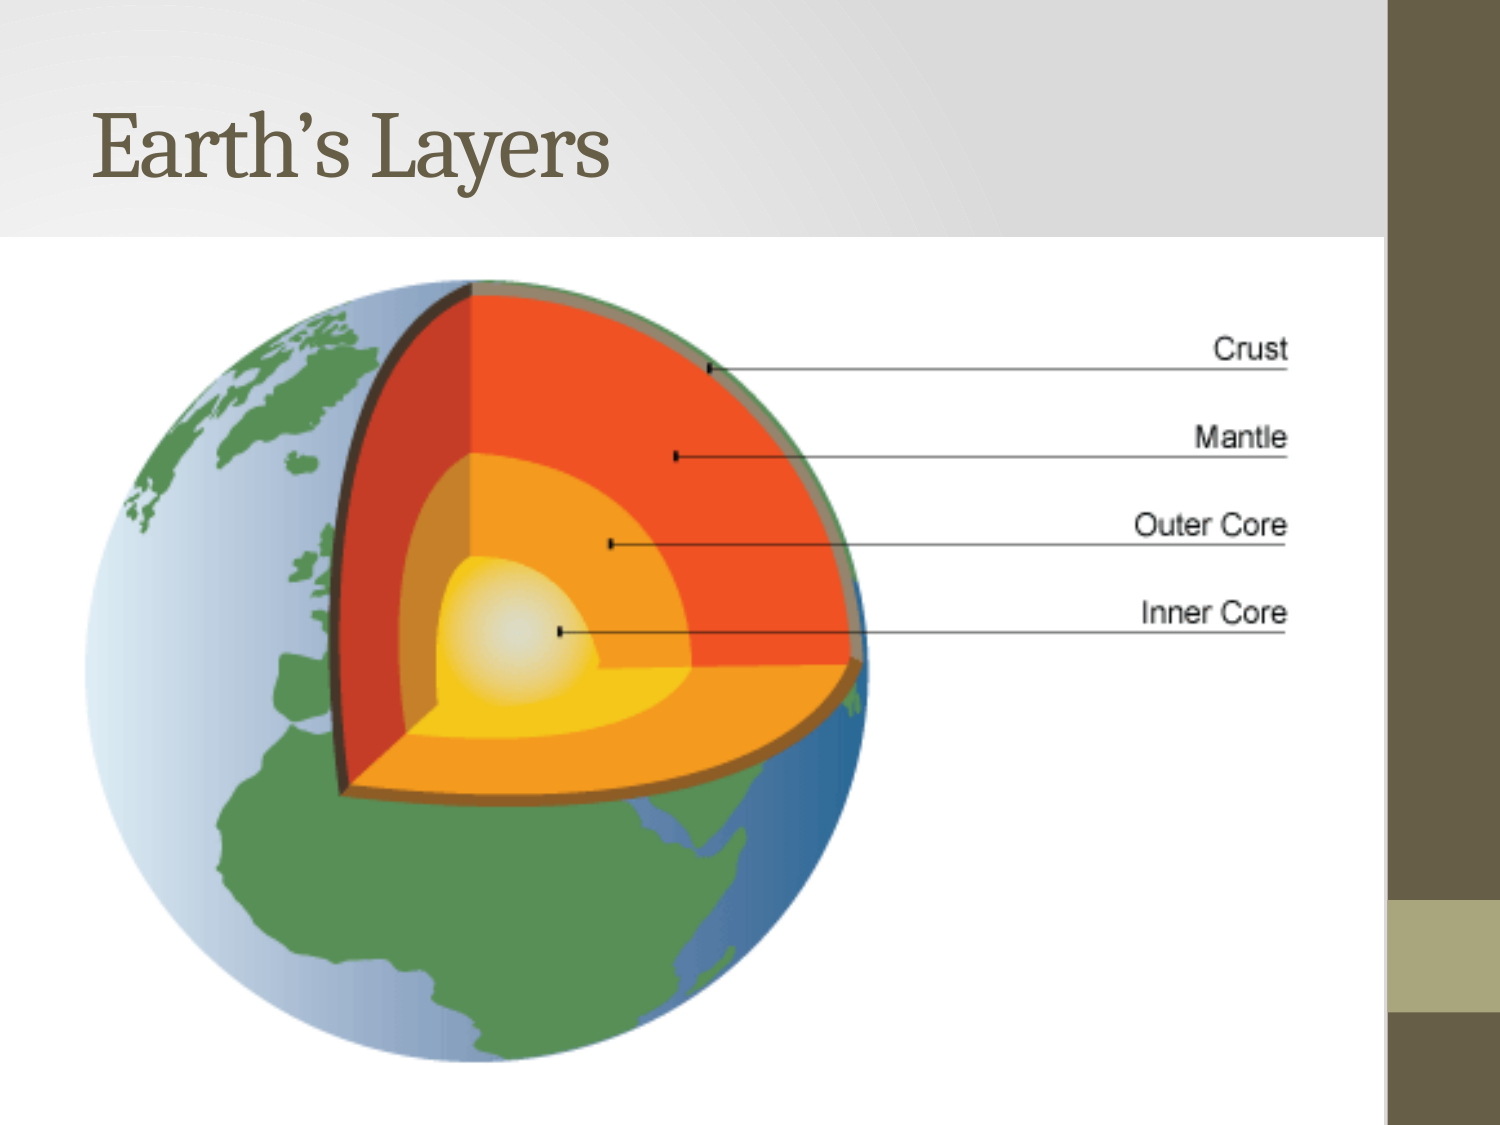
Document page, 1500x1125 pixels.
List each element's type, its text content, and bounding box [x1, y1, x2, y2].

title Earth’s Layers [75, 45, 1325, 230]
picture [0, 236, 1385, 1125]
